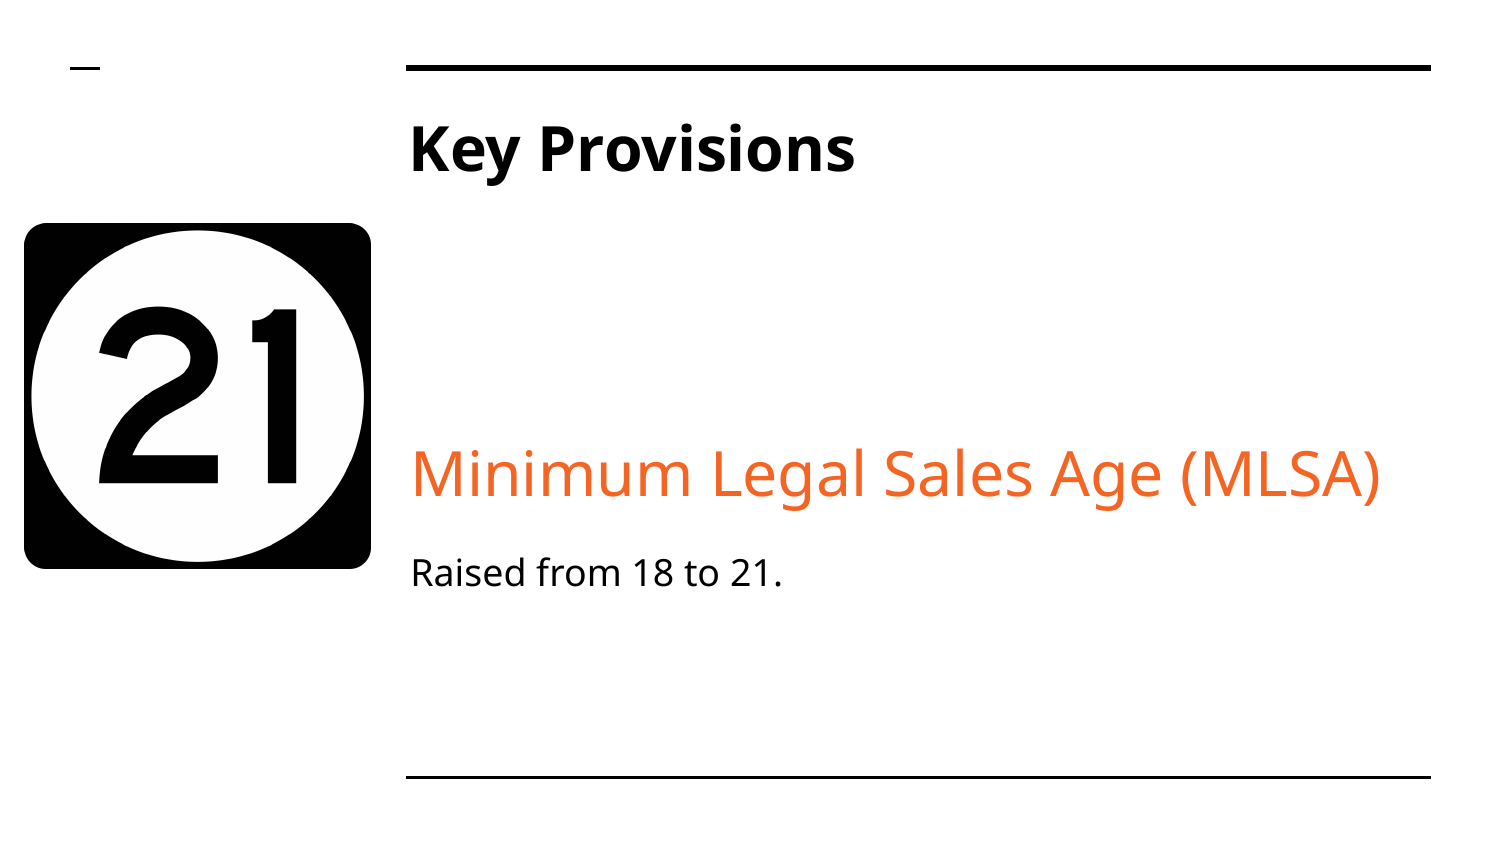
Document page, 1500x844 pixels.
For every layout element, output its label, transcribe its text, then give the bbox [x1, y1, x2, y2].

picture [24, 223, 371, 570]
title Key Provisions [393, 94, 1431, 199]
list Minimum Legal Sales Age (MLSA) Raised from 18 to 21. [395, 261, 1433, 755]
